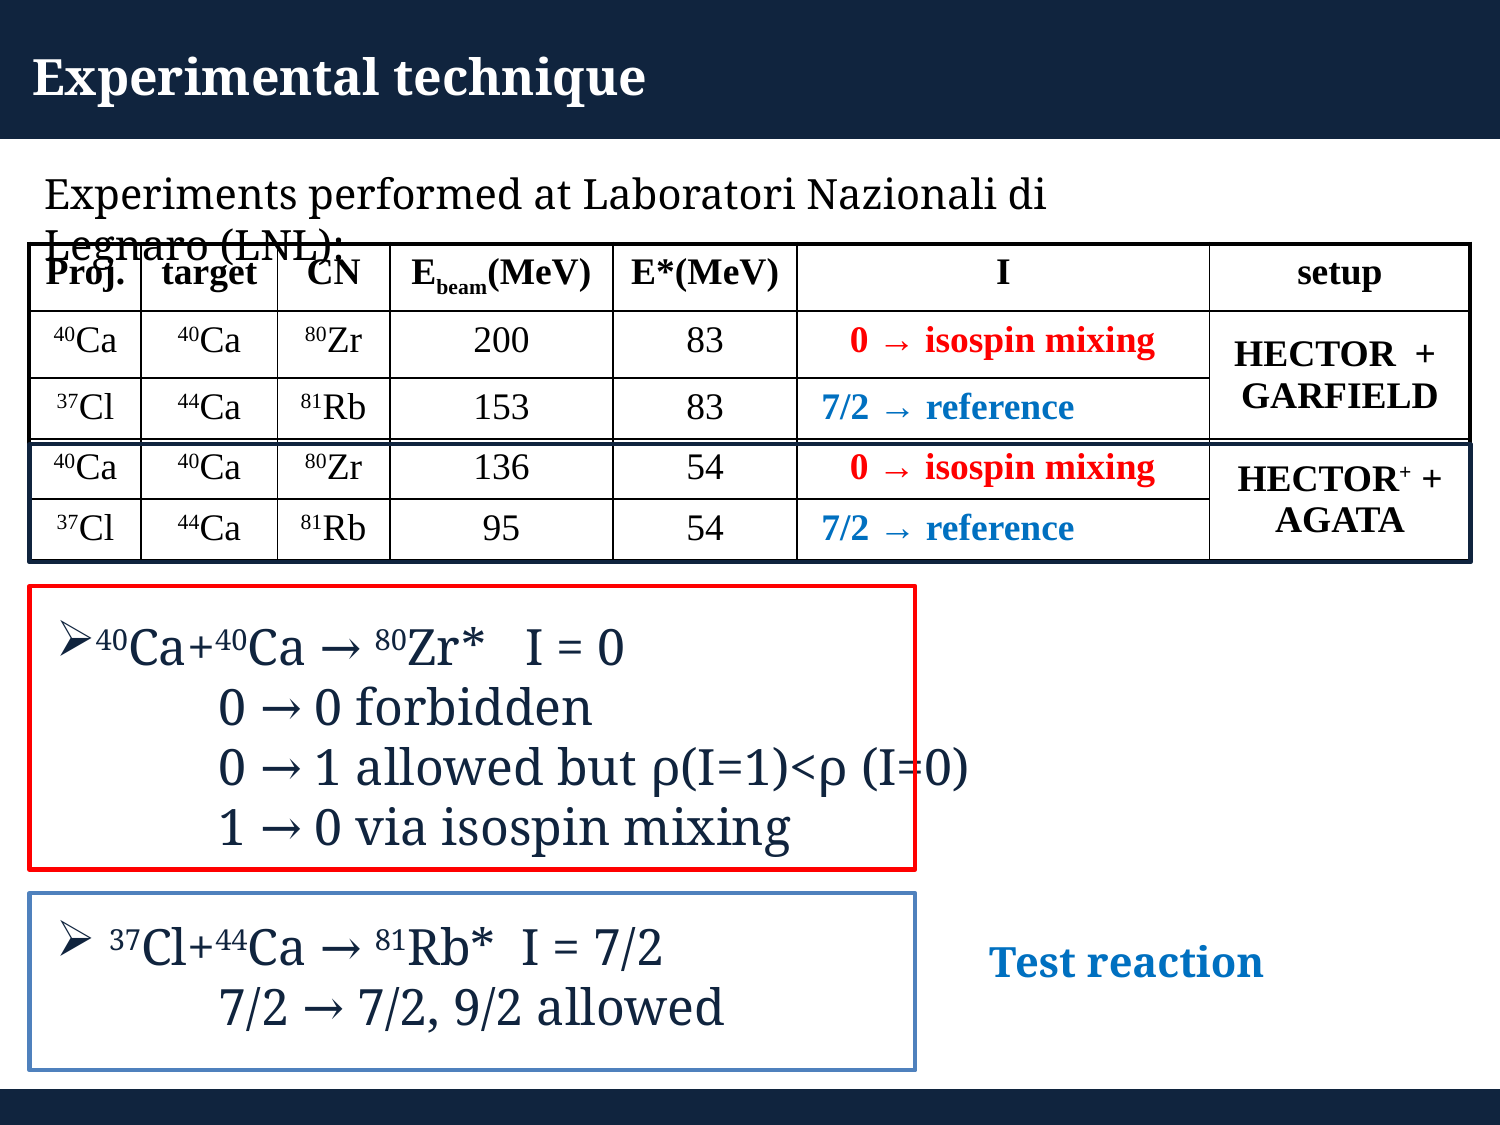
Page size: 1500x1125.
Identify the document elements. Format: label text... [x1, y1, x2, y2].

table_header CN [278, 276, 389, 310]
table_cell 200 [391, 312, 612, 377]
table_header Ebeam(MeV) [391, 276, 612, 310]
table_cell 83 [614, 312, 796, 377]
table_header setup [1210, 246, 1468, 310]
table_cell 83 [614, 379, 796, 438]
table_cell 40Ca [142, 312, 277, 377]
text_box [27, 891, 917, 1072]
table_header I [798, 276, 1209, 310]
table_cell HECTOR + GARFIELD [1210, 312, 1468, 438]
table_cell 44Ca [142, 379, 277, 438]
table_cell 0 → isospin mixing [798, 312, 1209, 377]
table_cell 153 [391, 379, 612, 438]
text_box [27, 442, 1473, 564]
table_header E*(MeV) [614, 276, 796, 310]
table_cell 80Zr [278, 312, 389, 377]
table_cell 40Ca [31, 312, 140, 377]
table_cell 81Rb [278, 379, 389, 438]
table_header target [142, 276, 277, 310]
text_box Experiments performed at Laboratori Nazionali di Legnaro (LNL): [29, 160, 1211, 276]
text_box Test reaction [974, 928, 1400, 994]
text_box [0, 0, 1500, 139]
text_box [27, 584, 917, 872]
text_box 40Ca+40Ca → 80Zr* I = 0 0 → 0 forbidden 0 → 1 allowed but ρ(I=1)<ρ (I=0) 1 → 0 via isospin mixing 37Cl+44Ca → 81Rb* I = 7/2 7/2 → 7/2, 9/2 allowed [41, 607, 1054, 1043]
text_box [0, 1089, 1500, 1125]
table_cell 37Cl [31, 379, 140, 438]
text_box Experimental technique [17, 37, 1282, 113]
table_cell 7/2 → reference [798, 379, 1209, 438]
table_header Proj. [31, 276, 140, 310]
